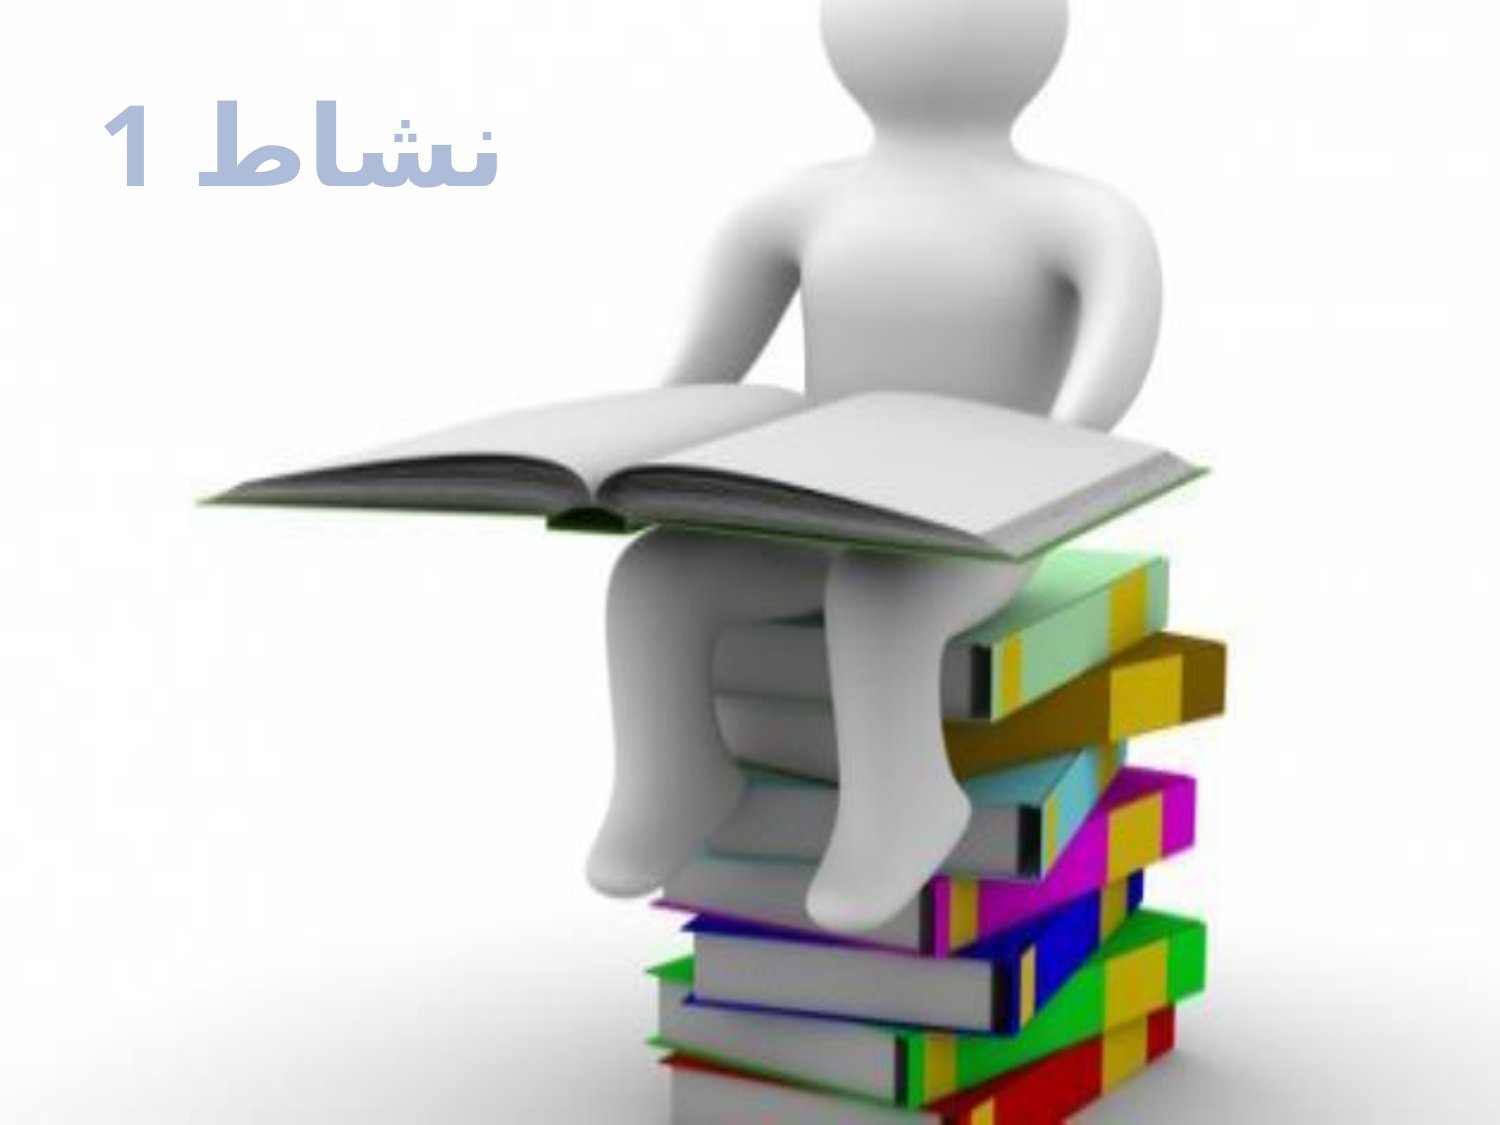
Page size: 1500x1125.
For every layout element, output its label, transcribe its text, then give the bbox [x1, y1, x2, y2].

picture [0, 0, 1500, 1125]
text_box نشاط 1 [84, 66, 522, 217]
